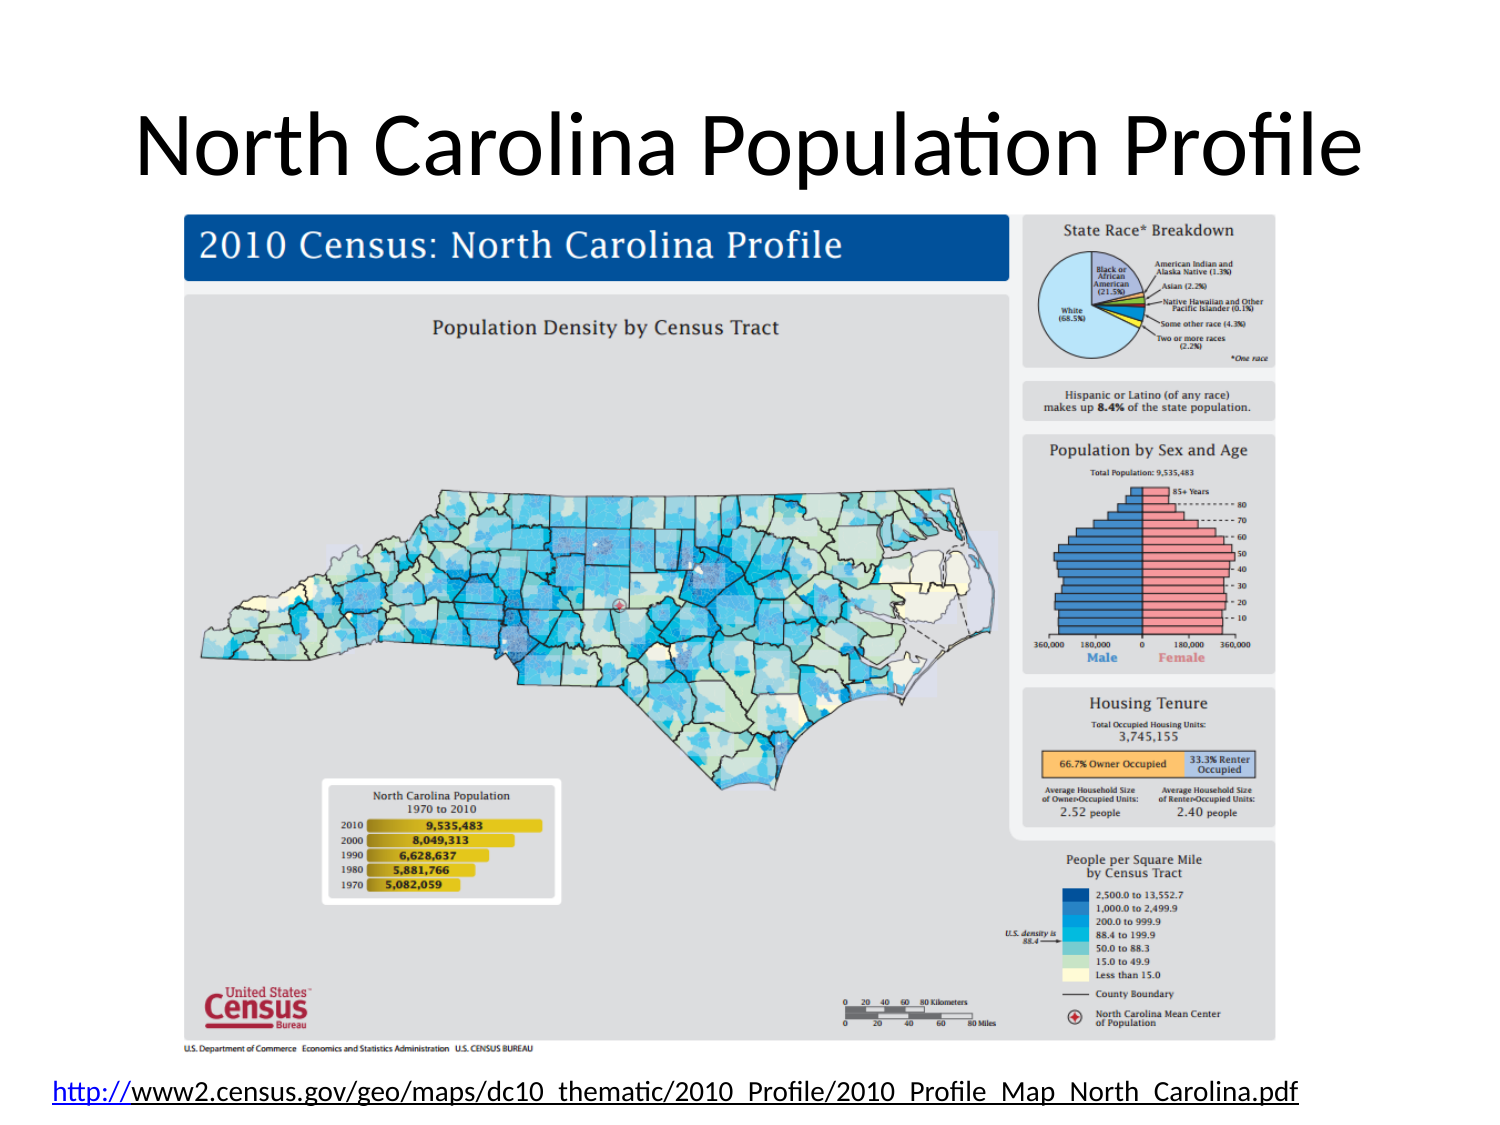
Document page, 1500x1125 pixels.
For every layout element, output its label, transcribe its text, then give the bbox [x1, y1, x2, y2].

title North Carolina Population Profile [75, 45, 1425, 233]
text_box http://www2.census.gov/geo/maps/dc10_thematic/2010_Profile/2010_Profile_Map_North_Carolina.pdf [37, 1064, 1471, 1115]
picture [162, 199, 1291, 1066]
